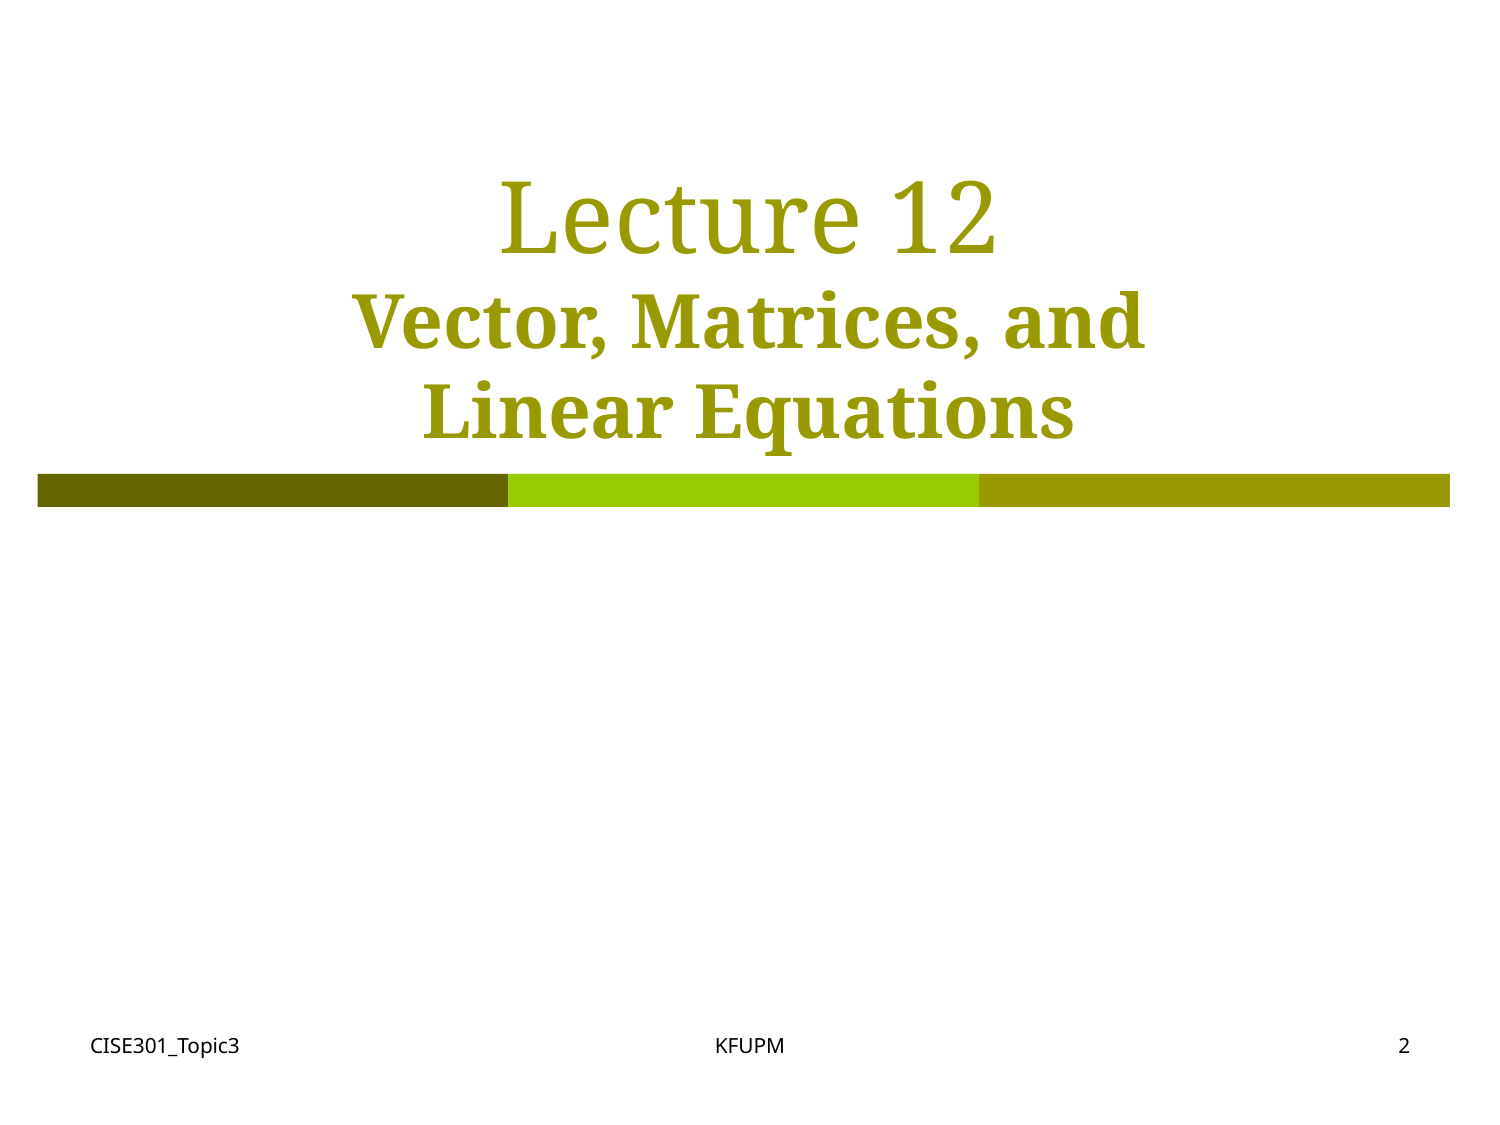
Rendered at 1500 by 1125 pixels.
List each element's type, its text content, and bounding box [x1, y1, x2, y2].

footer KFUPM [512, 1024, 988, 1101]
slide_number CISE301_Topic3 [74, 1024, 426, 1101]
slide_number 2 [1074, 1024, 1426, 1101]
title Lecture 12 Vector, Matrices, and Linear Equations [112, 112, 1388, 462]
